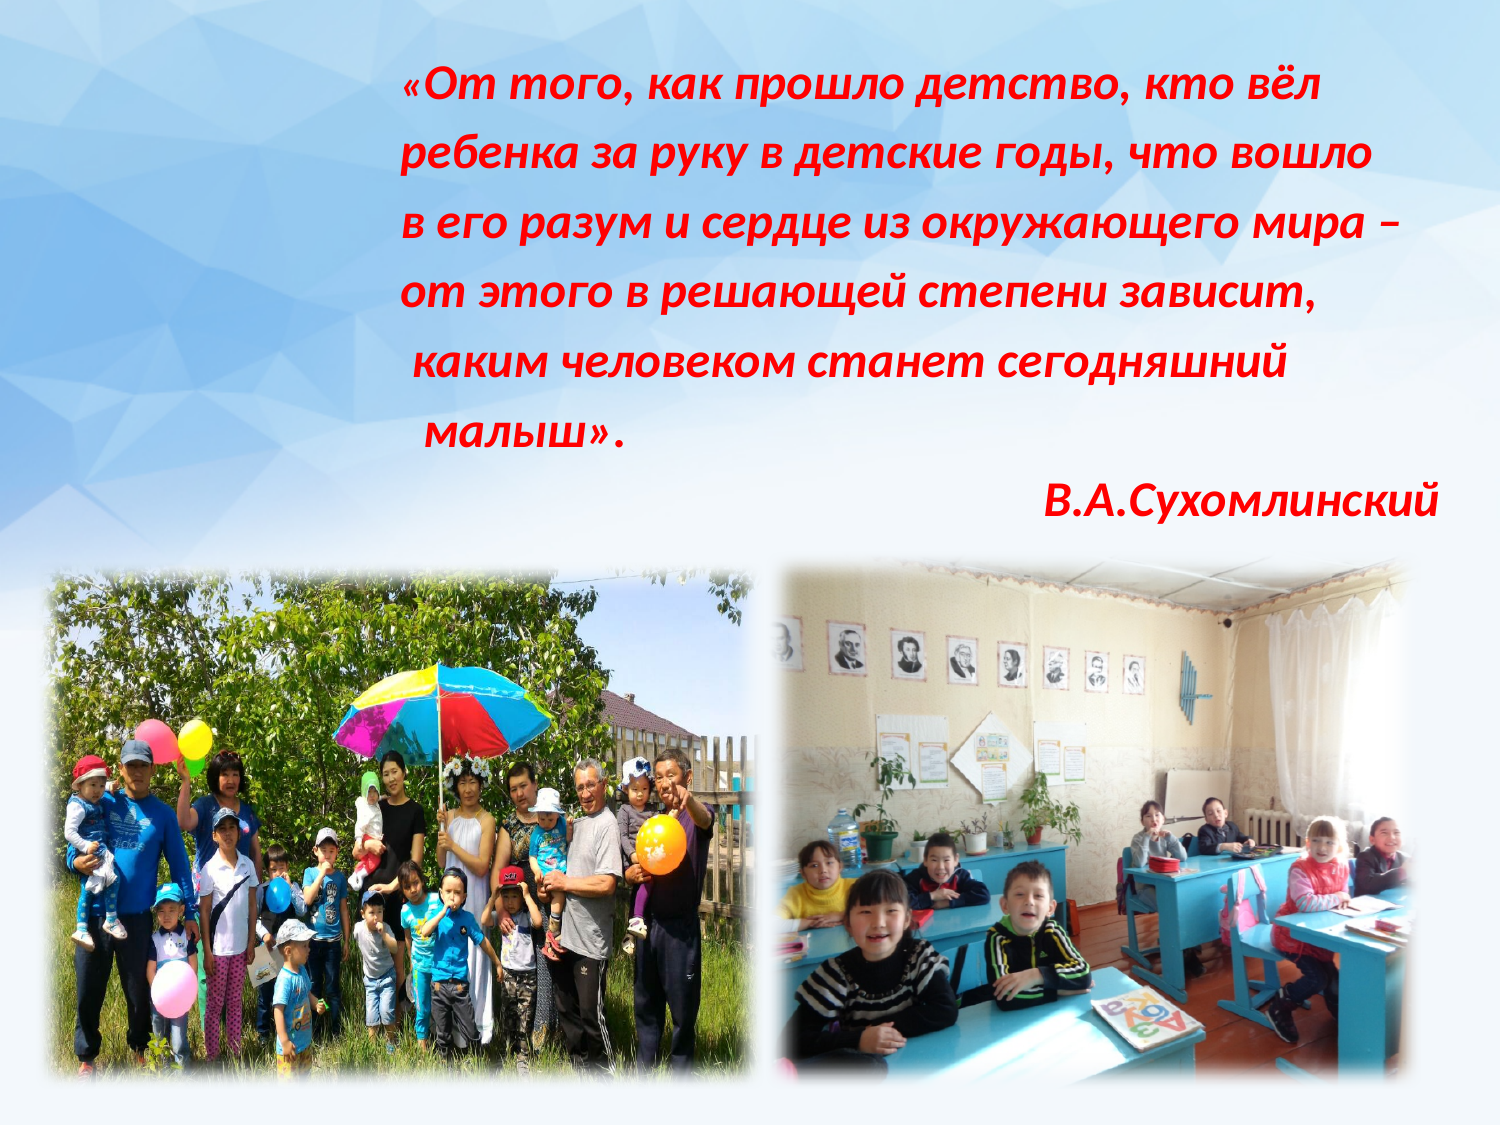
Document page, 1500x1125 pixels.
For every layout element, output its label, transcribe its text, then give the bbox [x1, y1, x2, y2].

picture [0, 0, 1500, 1125]
list «От того, как прошло детство, кто вёл ребенка за руку в детские годы, что вошло в его разум и сердце из окружающего мира – от этого в решающей степени зависит, каким человеком станет сегодняшний малыш». В.А.Сухомлинский [385, 48, 1455, 545]
